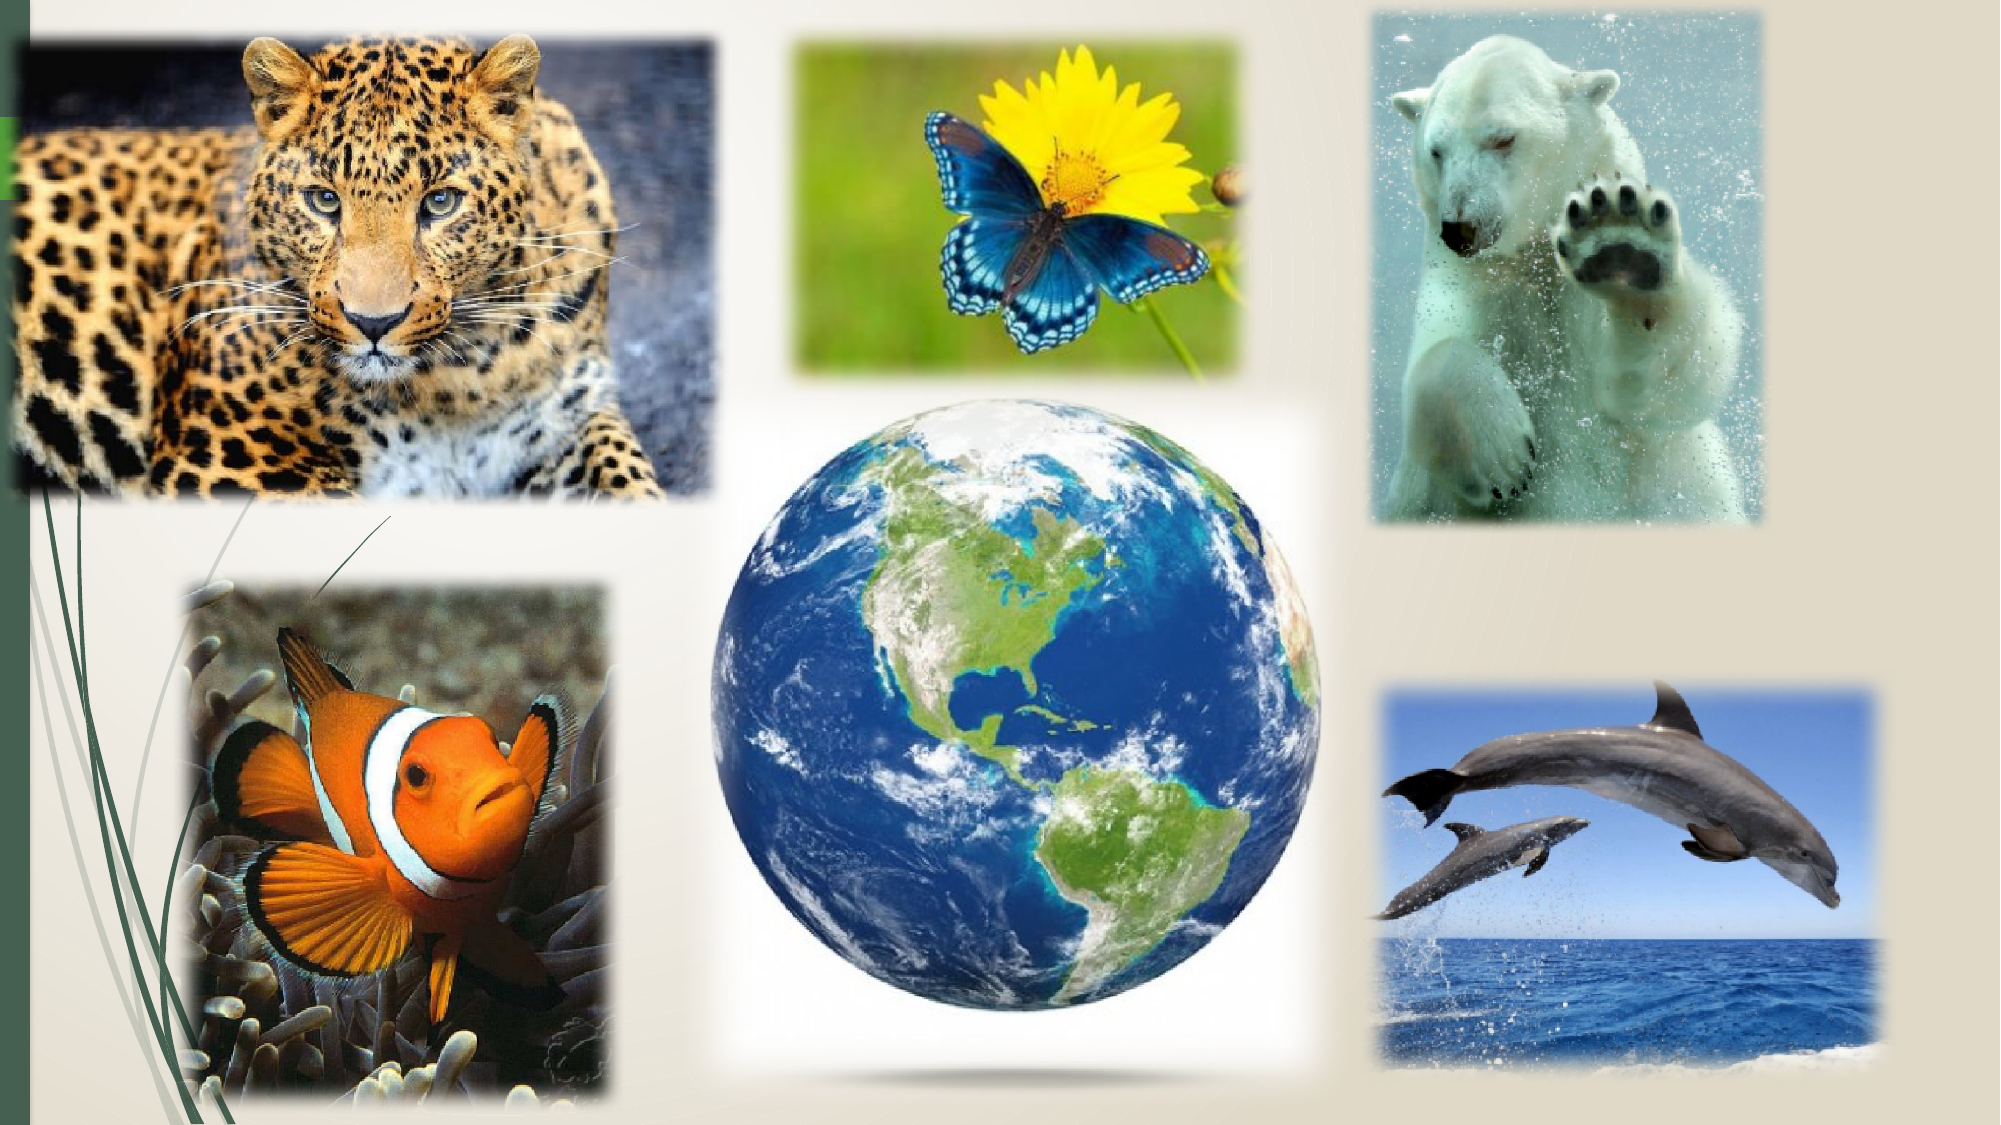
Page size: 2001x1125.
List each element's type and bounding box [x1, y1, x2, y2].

picture [671, 0, 1898, 1115]
list [0, 25, 730, 510]
picture [170, 567, 626, 1115]
